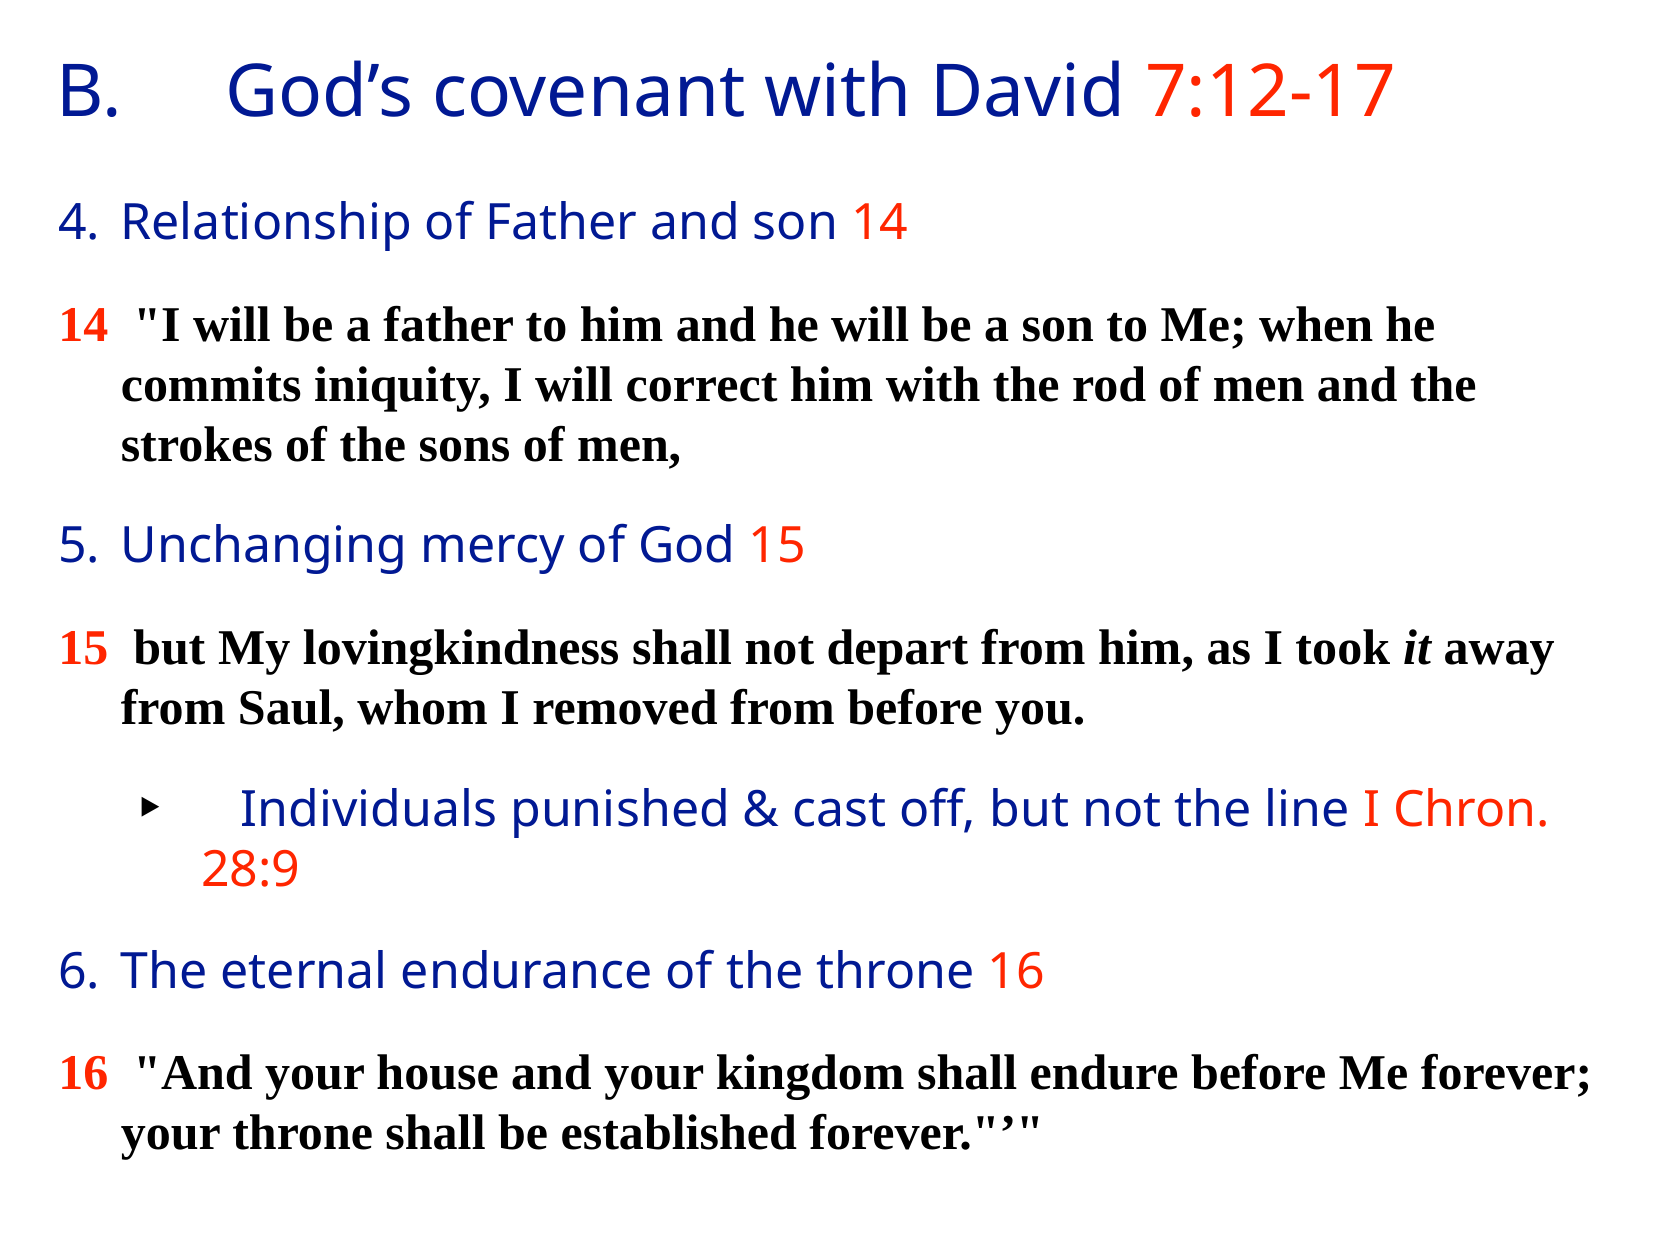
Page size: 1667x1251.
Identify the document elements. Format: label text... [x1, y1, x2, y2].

title B. God’s covenant with David 7:12-17 [55, 1, 1651, 174]
list 4. Relationship of Father and son 14 14 "I will be a father to him and he will be a son to Me; when he commits iniquity, I will correct him with the rod of men and the strokes of the sons of men, 5. Unchanging mercy of God 15 15 but My lovingkindness shall not depart from him, as I took it away from Saul, whom I removed from before you. Individuals punished & cast off, but not the line I Chron. 28:9 6. The eternal endurance of the throne 16 16 "And your house and your kingdom shall endure before Me forever; your throne shall be established forever."’" [30, 180, 1636, 1172]
